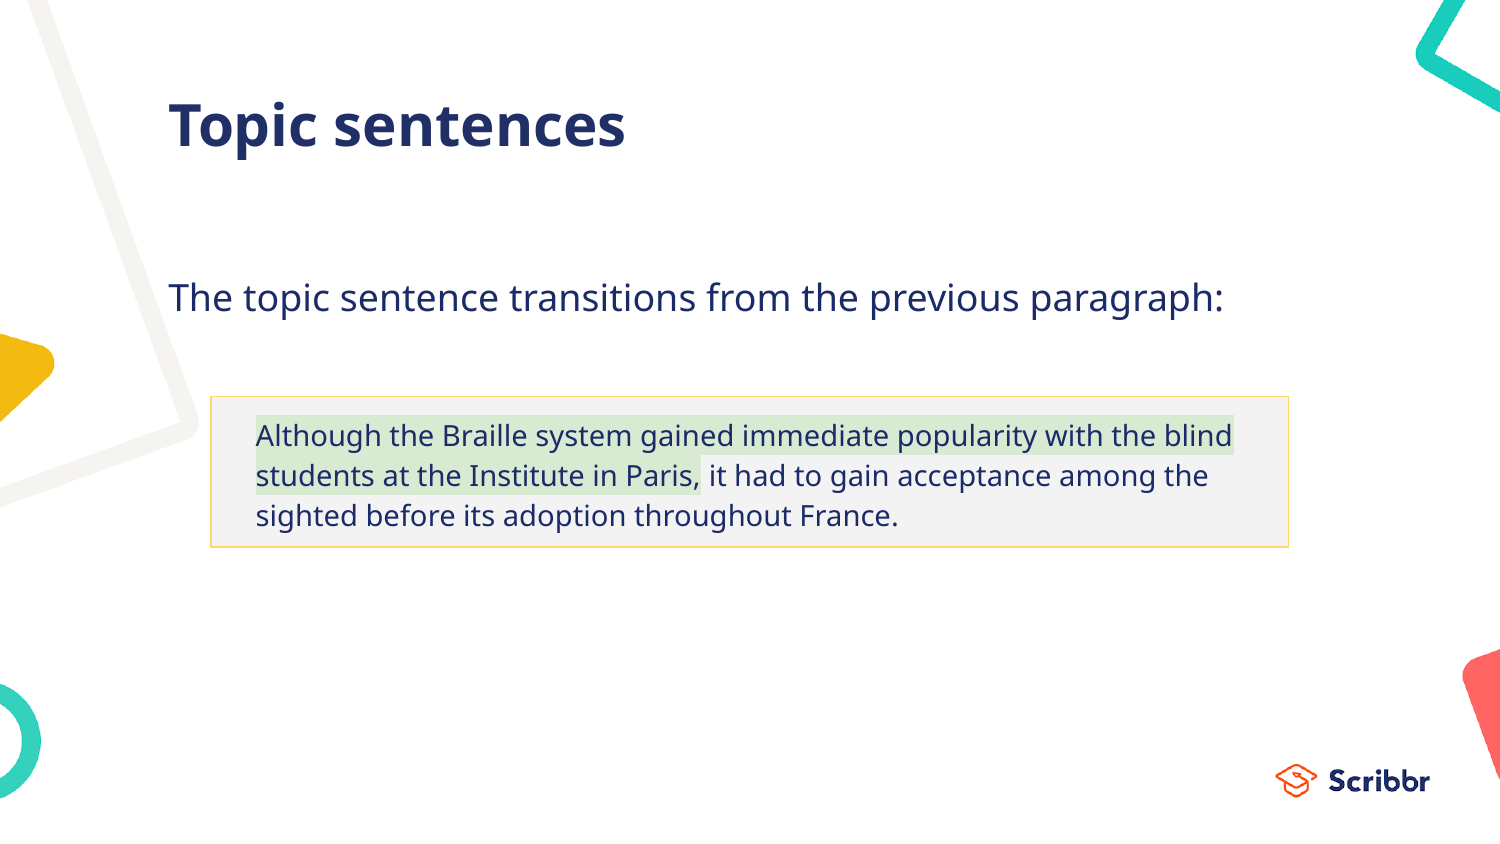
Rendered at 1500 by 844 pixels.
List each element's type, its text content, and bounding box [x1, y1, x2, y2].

title Topic sentences [153, 72, 1335, 167]
text_box Although the Braille system gained immediate popularity with the blind students at the Institute in Paris, it had to gain acceptance among the sighted before its adoption throughout France. [211, 396, 1289, 548]
picture [0, 0, 1500, 844]
list The topic sentence transitions from the previous paragraph: [153, 251, 1335, 340]
